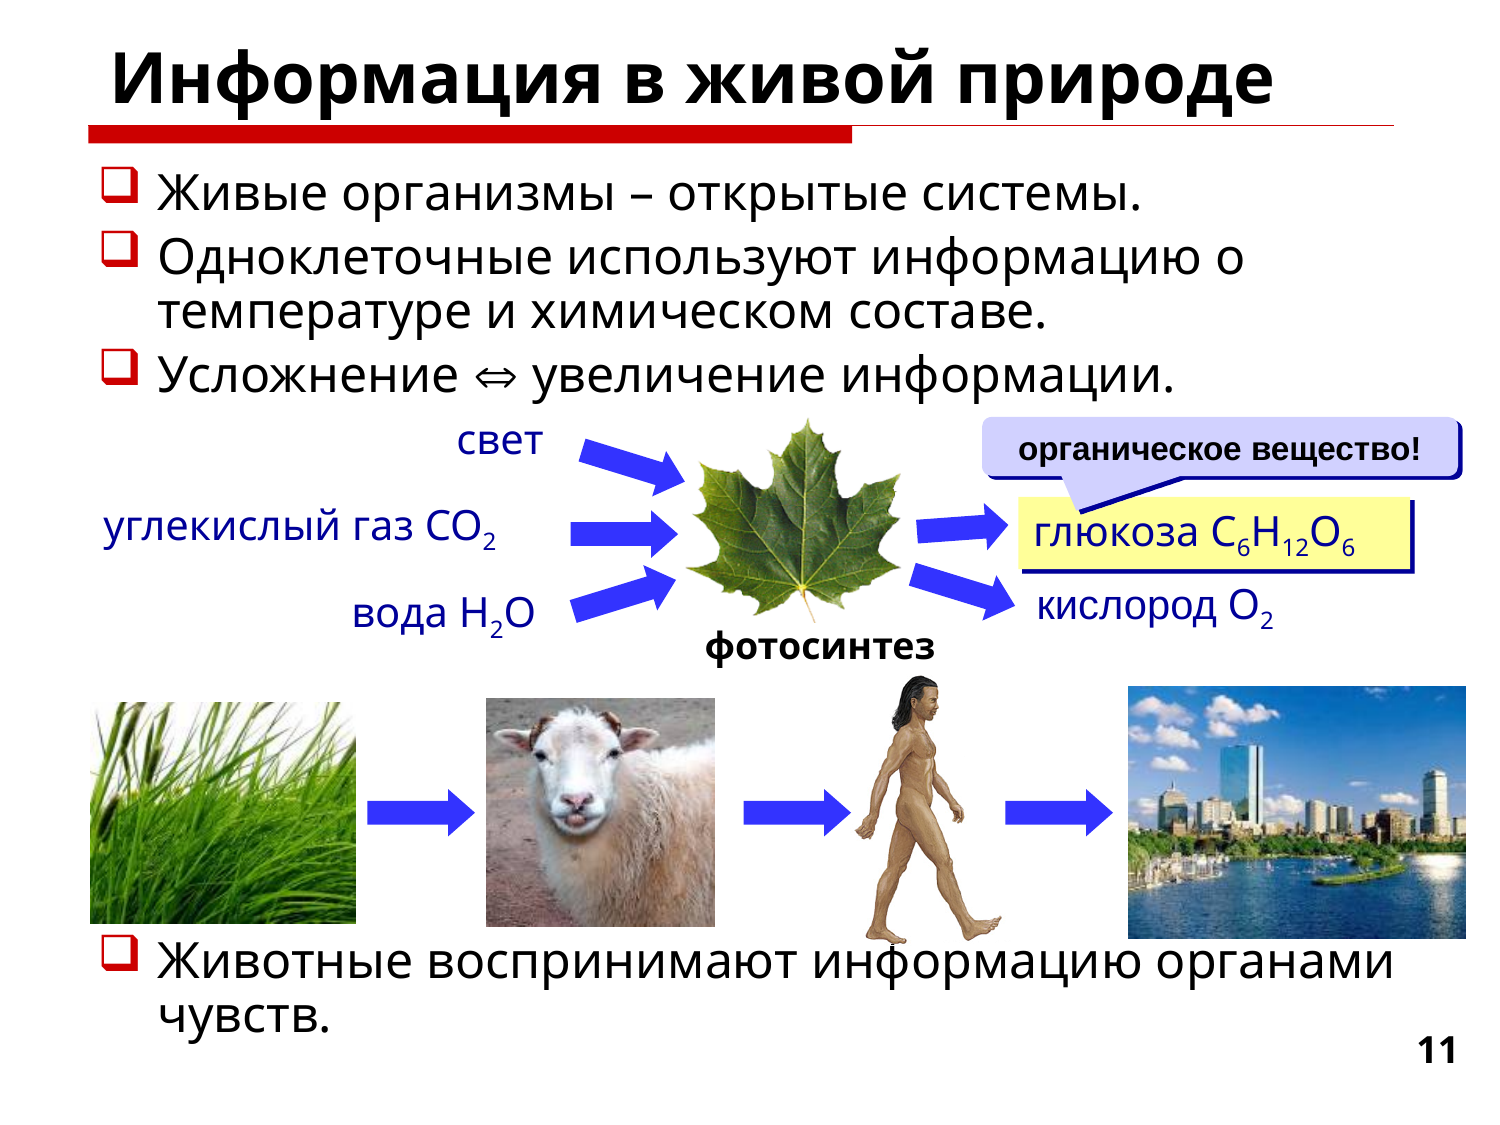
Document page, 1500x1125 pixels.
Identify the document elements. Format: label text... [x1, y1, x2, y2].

picture [485, 698, 716, 928]
text_box [1016, 789, 1114, 837]
picture [1128, 686, 1466, 940]
text_box [743, 789, 845, 837]
text_box [578, 438, 680, 497]
text_box углекислый газ CO2 [88, 490, 582, 564]
text_box [367, 789, 475, 837]
text_box Живые организмы – открытые системы. Одноклеточные используют информацию о температуре и химическом составе. Усложнение  увеличение информации. Животные воспринимают информацию органами чувств. [83, 160, 1470, 274]
title Информация в живой природе [93, 49, 1407, 126]
text_box 11 [1149, 1018, 1475, 1098]
text_box [916, 502, 1009, 551]
picture [90, 702, 357, 924]
text_box [570, 510, 679, 558]
text_box [908, 562, 1016, 621]
text_box свет [441, 404, 597, 471]
picture [685, 417, 902, 624]
picture [850, 674, 1011, 951]
text_box кислород O2 [1021, 570, 1344, 643]
text_box глюкоза C6H12O6 [1018, 496, 1411, 570]
text_box органическое вещество! [981, 416, 1459, 511]
text_box вода H2O [336, 578, 606, 651]
text_box фотосинтез [670, 614, 970, 675]
text_box [569, 565, 677, 623]
